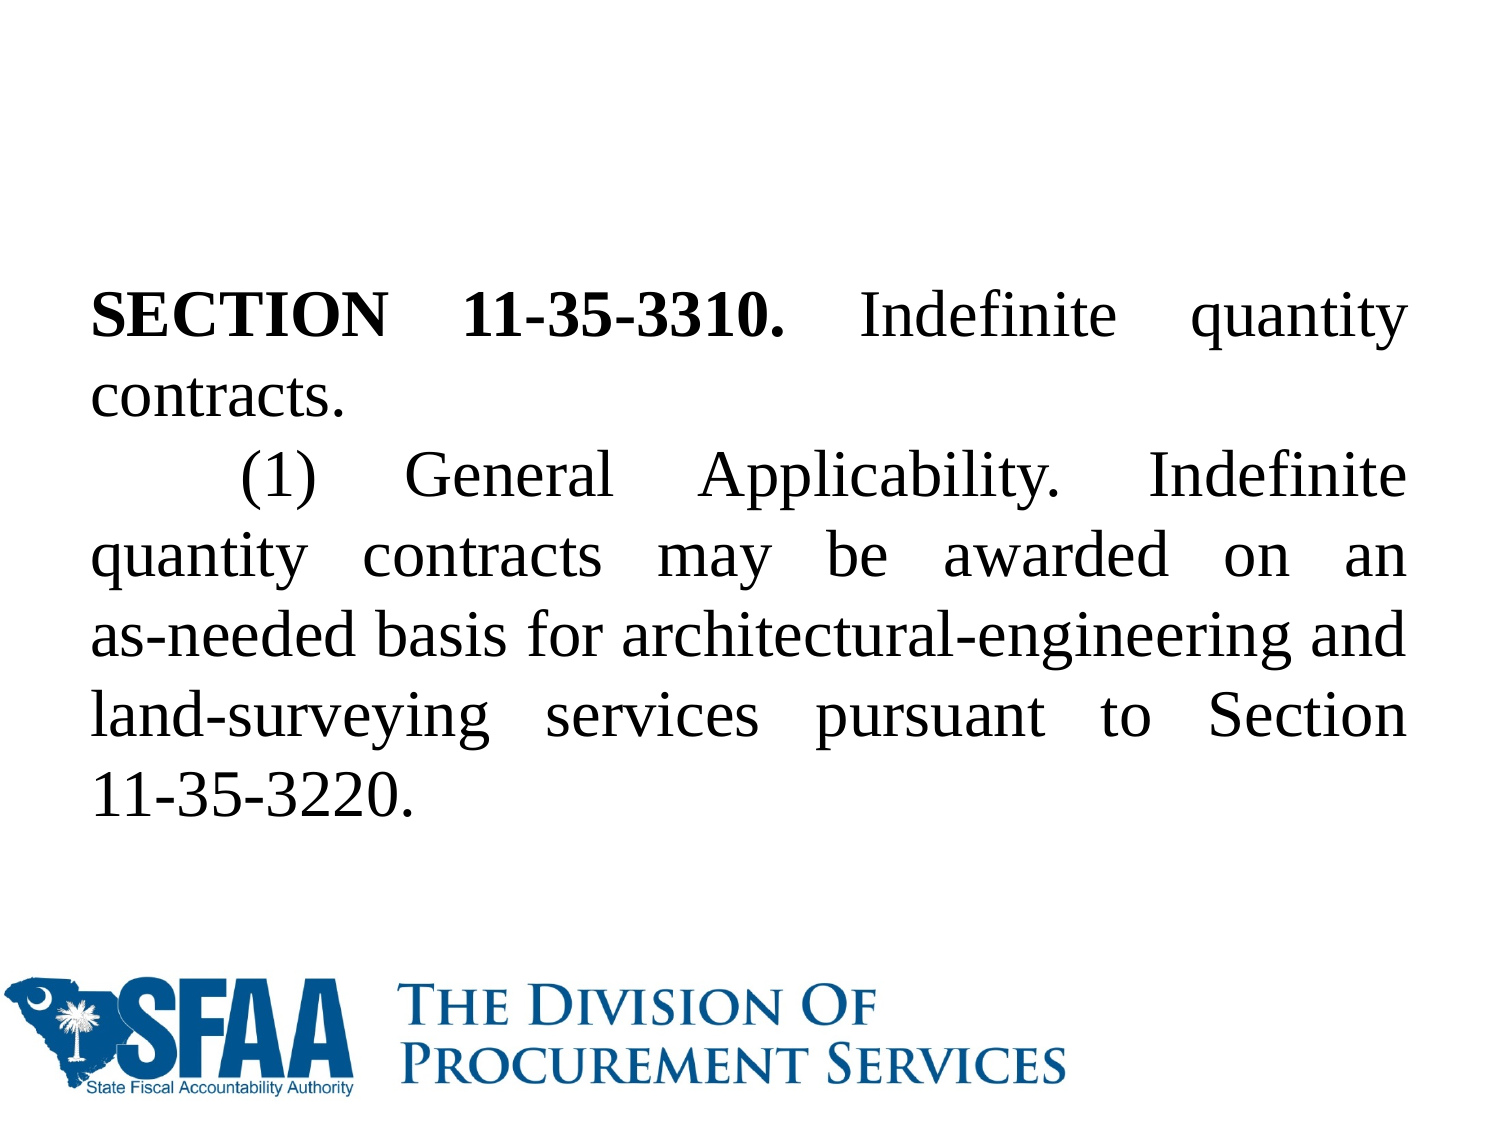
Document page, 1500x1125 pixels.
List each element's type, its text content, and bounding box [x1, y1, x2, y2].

list SECTION 11‑35‑3310. Indefinite quantity contracts. (1) General Applicability. Indefinite quantity contracts may be awarded on an as‑needed basis for architectural‑engineering and land‑surveying services pursuant to Section 11‑35‑3220. [75, 262, 1425, 1005]
picture [0, 969, 1301, 1101]
